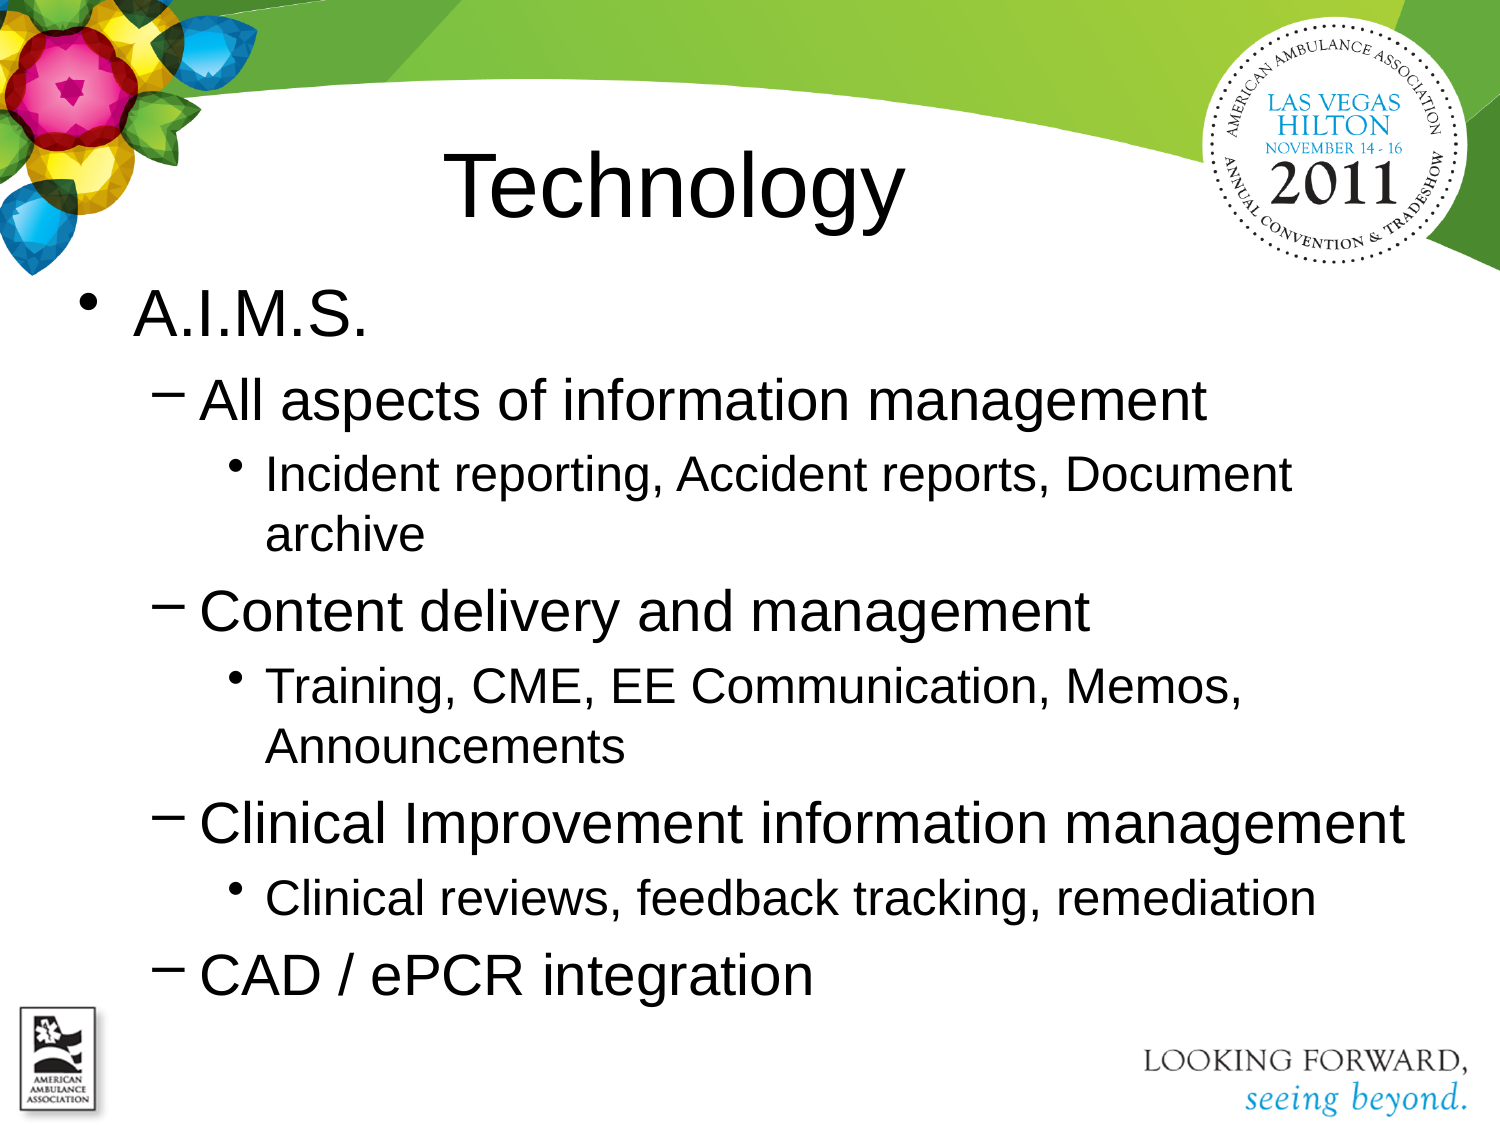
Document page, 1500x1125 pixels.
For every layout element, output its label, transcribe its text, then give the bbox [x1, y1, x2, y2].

picture [0, 0, 1500, 1125]
title Technology [0, 87, 1351, 276]
list A.I.M.S. All aspects of information management Incident reporting, Accident reports, Document archive Content delivery and management Training, CME, EE Communication, Memos, Announcements Clinical Improvement information management Clinical reviews, feedback tracking, remediation CAD / ePCR integration [62, 262, 1426, 1063]
